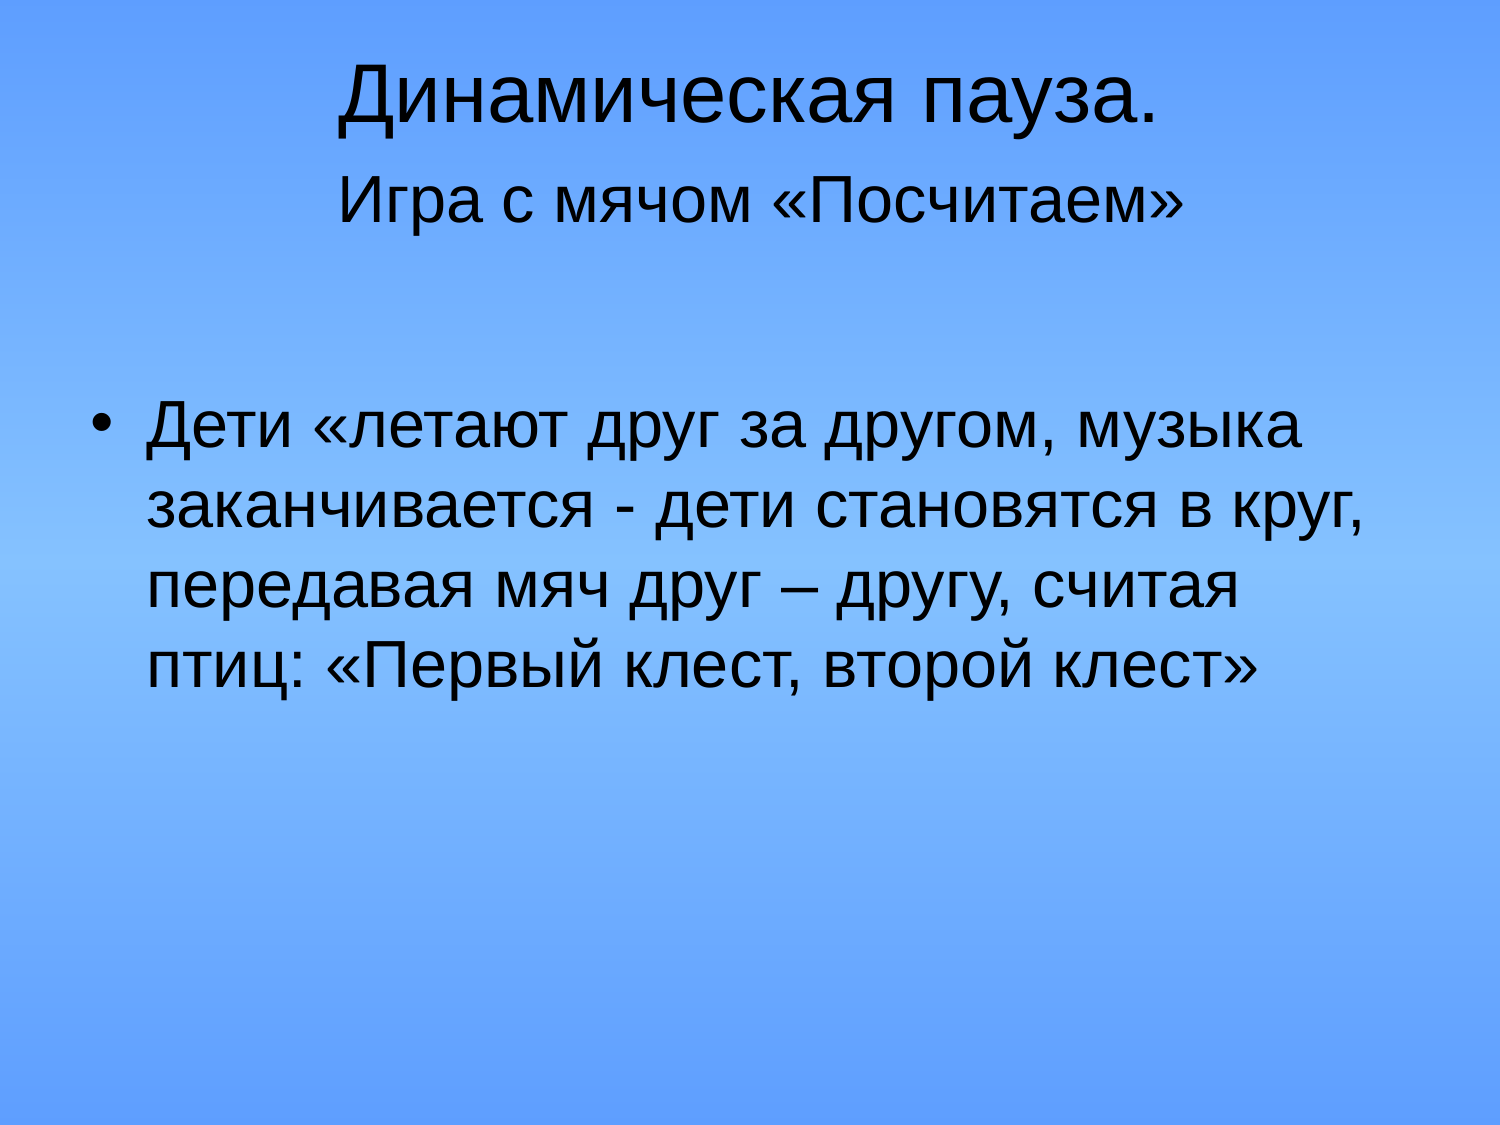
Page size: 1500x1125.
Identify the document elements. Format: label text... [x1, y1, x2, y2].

title Динамическая пауза. Игра с мячом «Посчитаем» [74, 44, 1426, 233]
list Дети «летают друг за другом, музыка заканчивается - дети становятся в круг, передавая мяч друг – другу, считая птиц: «Первый клест, второй клест» [74, 373, 1426, 1006]
